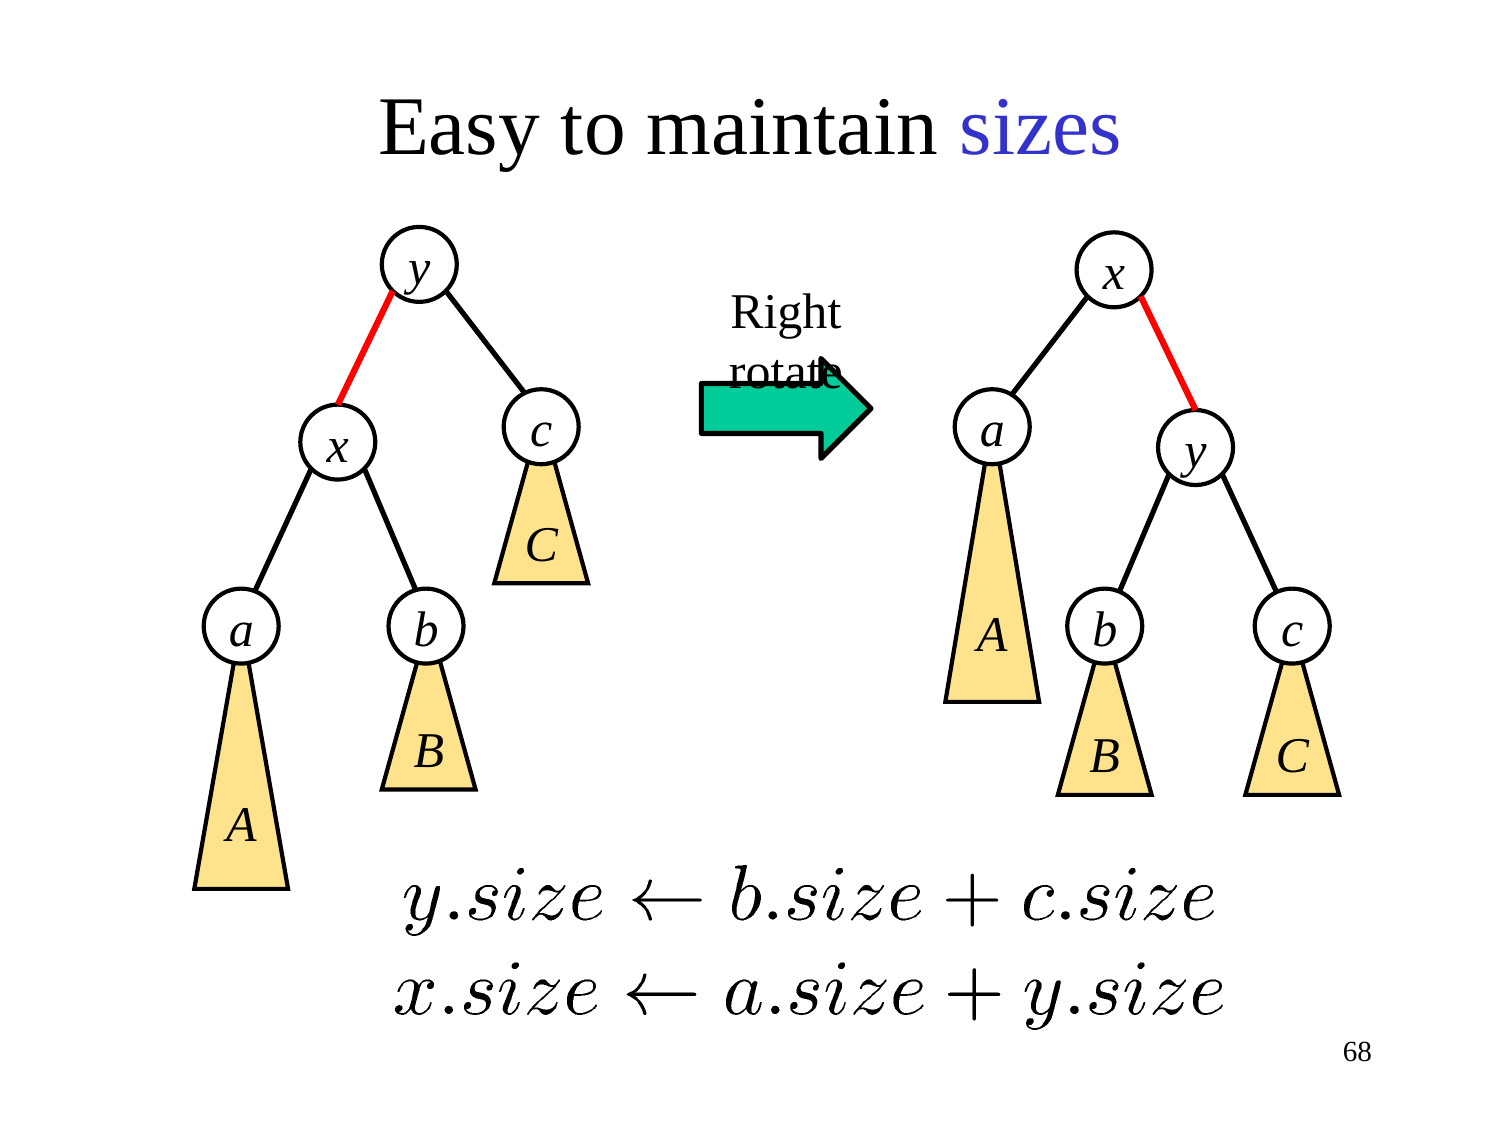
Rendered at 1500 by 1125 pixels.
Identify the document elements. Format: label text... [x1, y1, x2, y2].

title Easy to maintain sizes [0, 52, 1500, 191]
text_box y [381, 226, 457, 302]
text_box b [388, 588, 464, 664]
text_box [431, 304, 556, 401]
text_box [945, 232, 1340, 796]
text_box C [494, 462, 589, 584]
text_box [701, 407, 871, 459]
text_box B [381, 661, 476, 790]
text_box a [203, 588, 279, 664]
text_box c [503, 394, 579, 465]
picture [394, 863, 1223, 1038]
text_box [199, 509, 353, 580]
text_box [320, 512, 473, 577]
text_box Right rotate [652, 271, 920, 407]
text_box A [194, 663, 289, 889]
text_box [308, 320, 423, 376]
text_box x [300, 404, 376, 480]
slide_number 68 [1074, 1024, 1388, 1101]
